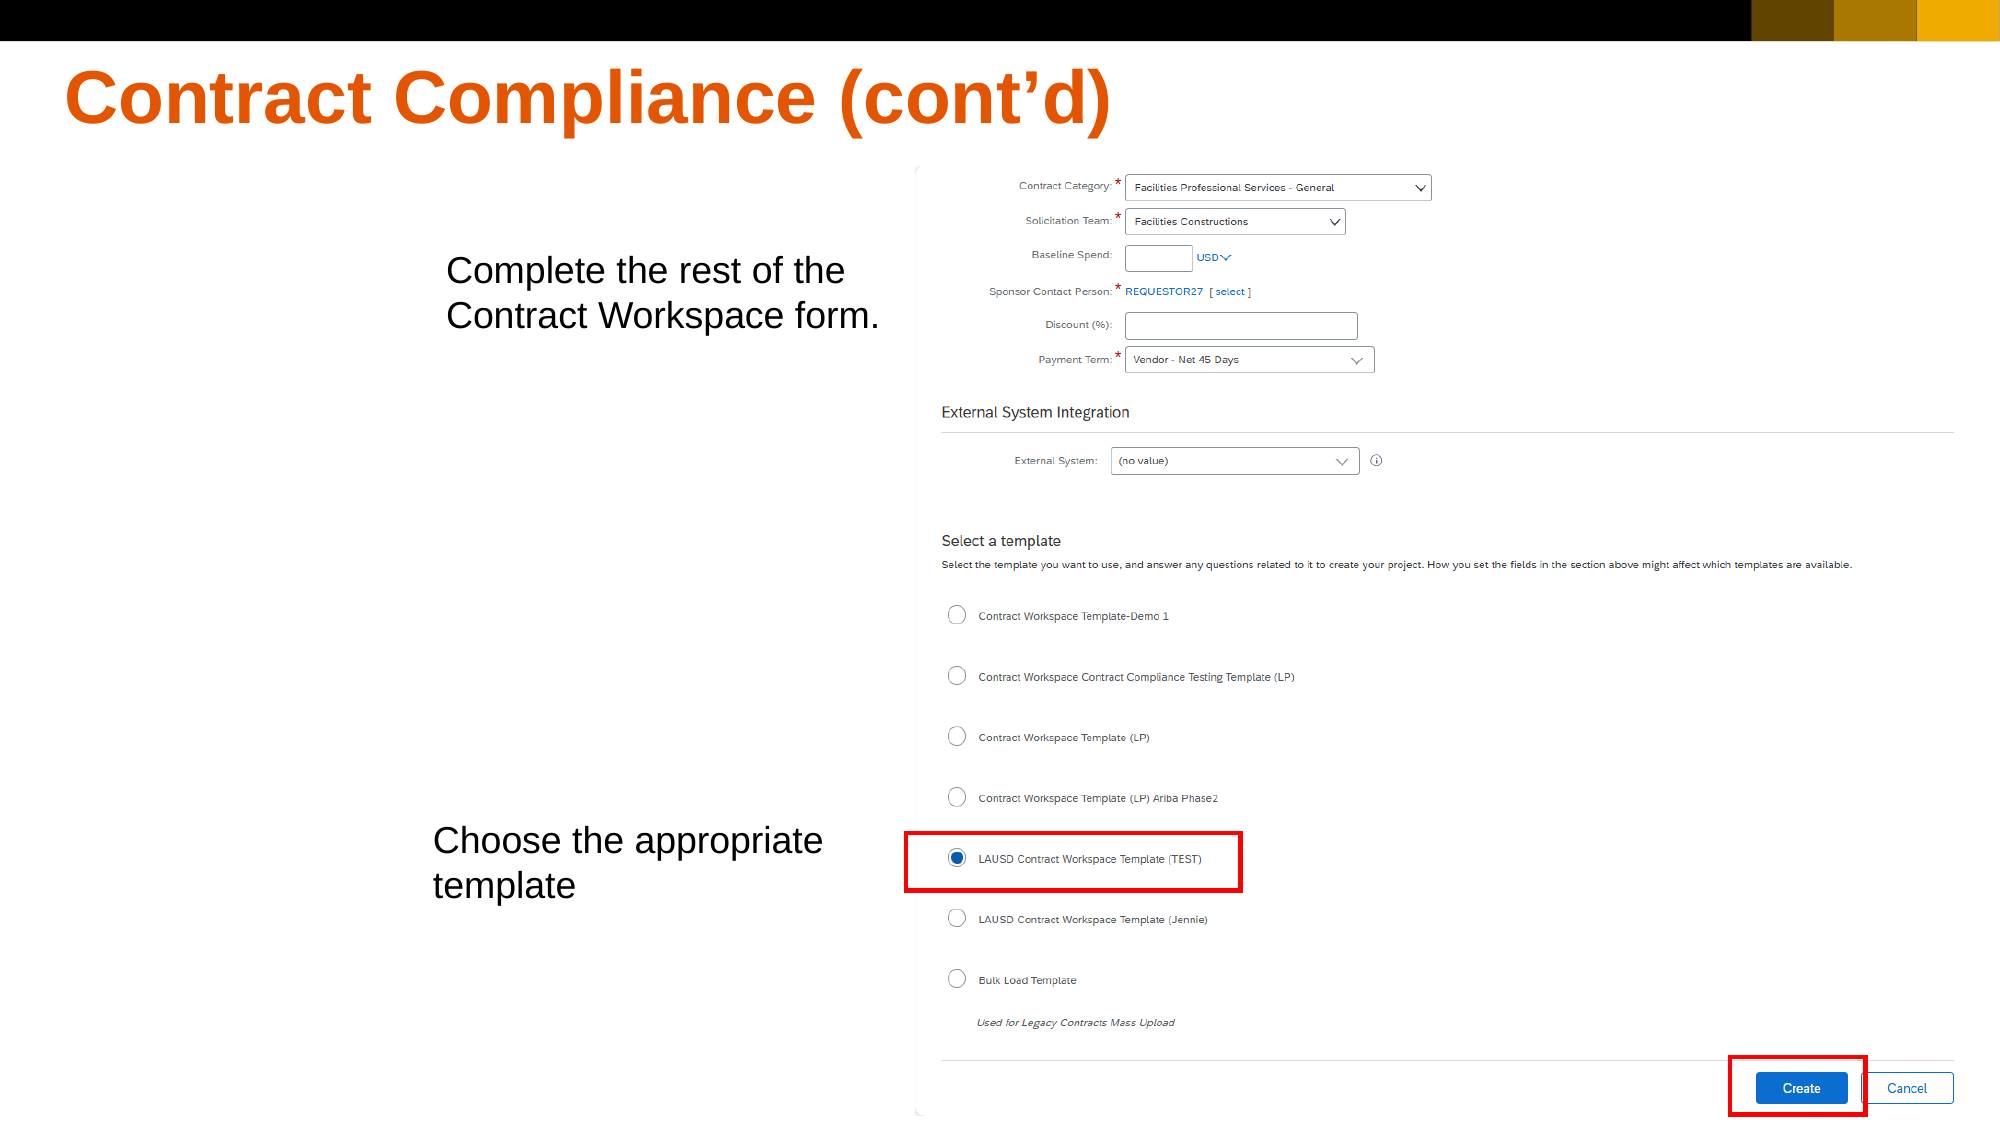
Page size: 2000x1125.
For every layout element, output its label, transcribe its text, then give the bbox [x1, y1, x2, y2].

text_box Choose the appropriate template [418, 808, 853, 914]
picture [915, 166, 1969, 1117]
text_box Complete the rest of the Contract Workspace form. [431, 238, 909, 344]
title Contract Compliance (cont’d) [64, 48, 1848, 140]
